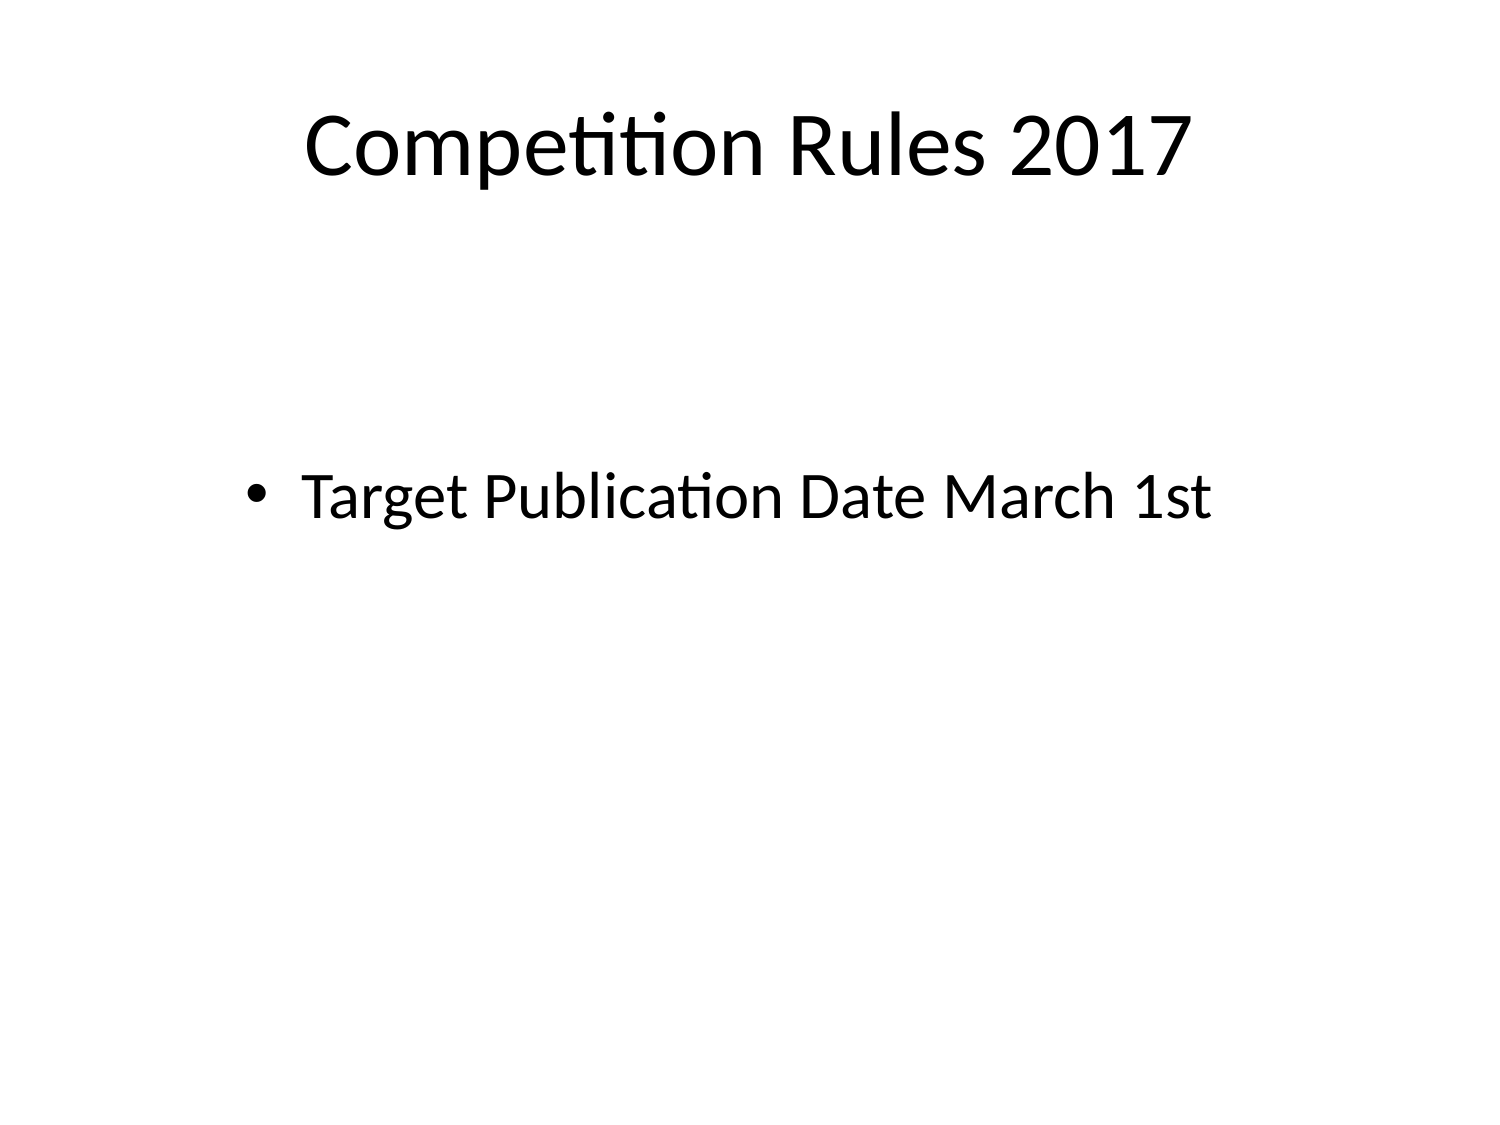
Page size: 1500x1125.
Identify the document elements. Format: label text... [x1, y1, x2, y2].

title Competition Rules 2017 [75, 45, 1425, 233]
list Target Publication Date March 1st [230, 444, 1425, 1005]
